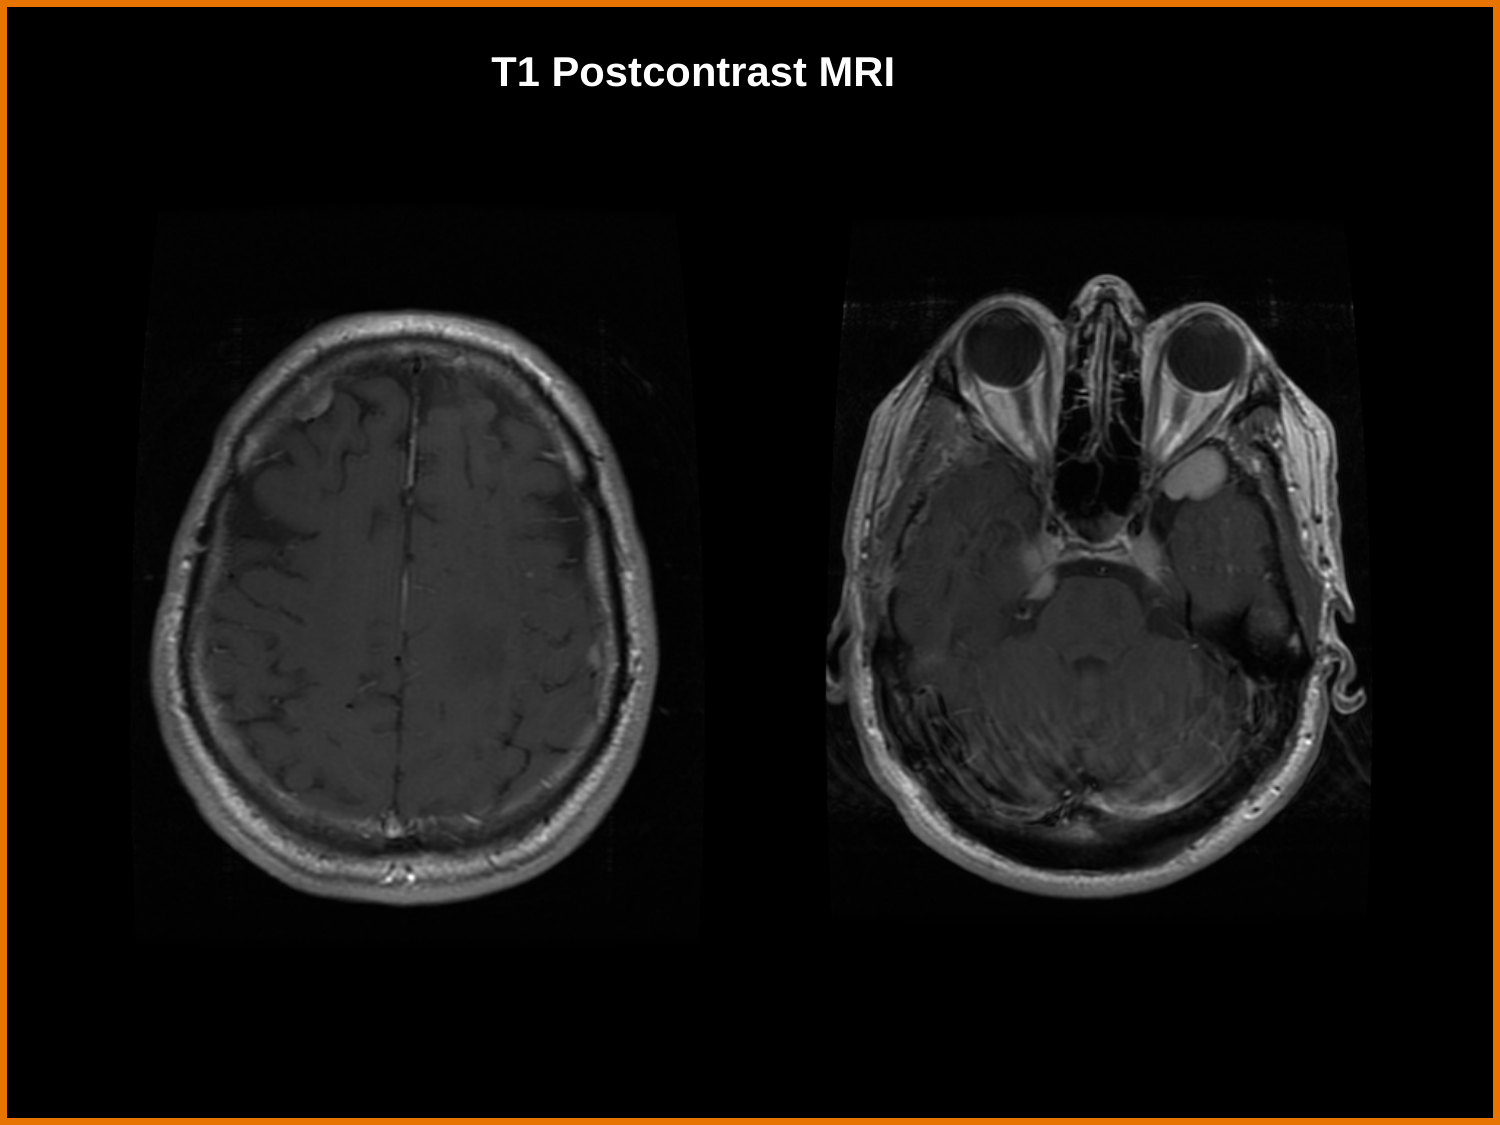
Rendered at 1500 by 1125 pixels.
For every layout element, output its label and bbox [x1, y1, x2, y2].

text_box [0, 0, 1500, 1125]
picture [24, 162, 1476, 951]
